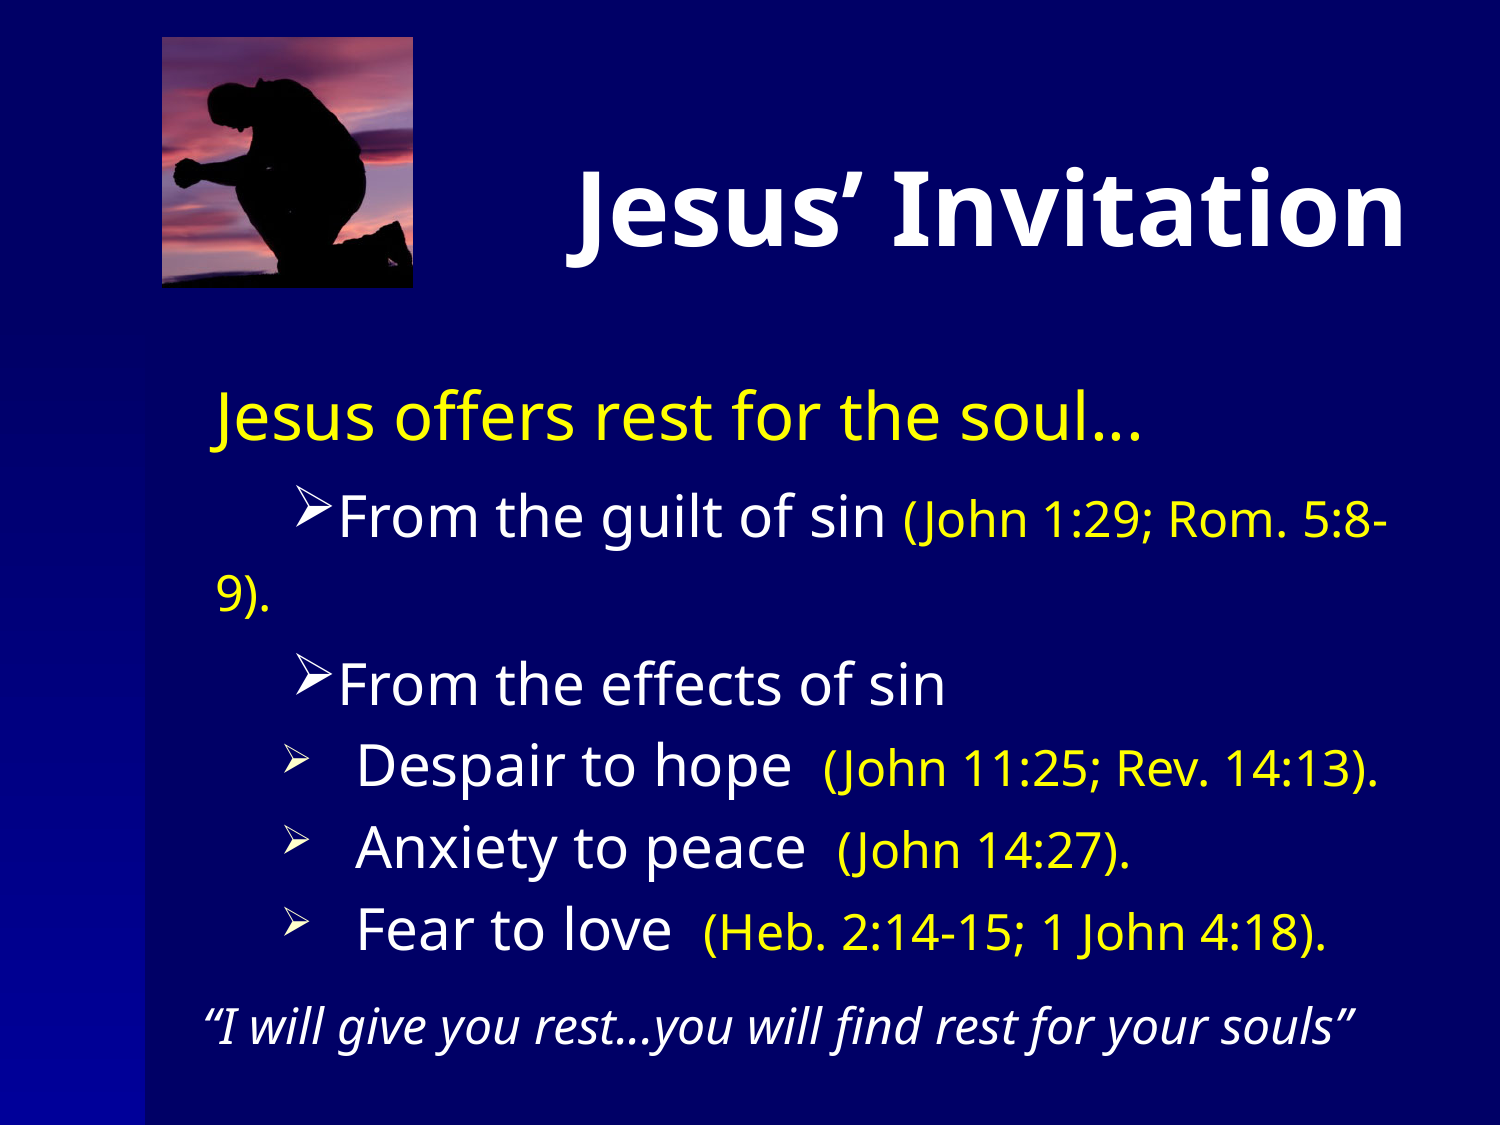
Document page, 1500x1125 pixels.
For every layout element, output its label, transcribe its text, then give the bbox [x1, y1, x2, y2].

text_box “I will give you rest...you will find rest for your souls” [187, 987, 1442, 1063]
picture [162, 37, 413, 288]
subtitle Jesus offers rest for the soul... From the guilt of sin (John 1:29; Rom. 5:8-9). From the effects of sin Despair to hope (John 11:25; Rev. 14:13). Anxiety to peace (John 14:27). Fear to love (Heb. 2:14-15; 1 John 4:18). [200, 350, 1450, 975]
title Jesus’ Invitation [416, 62, 1425, 275]
